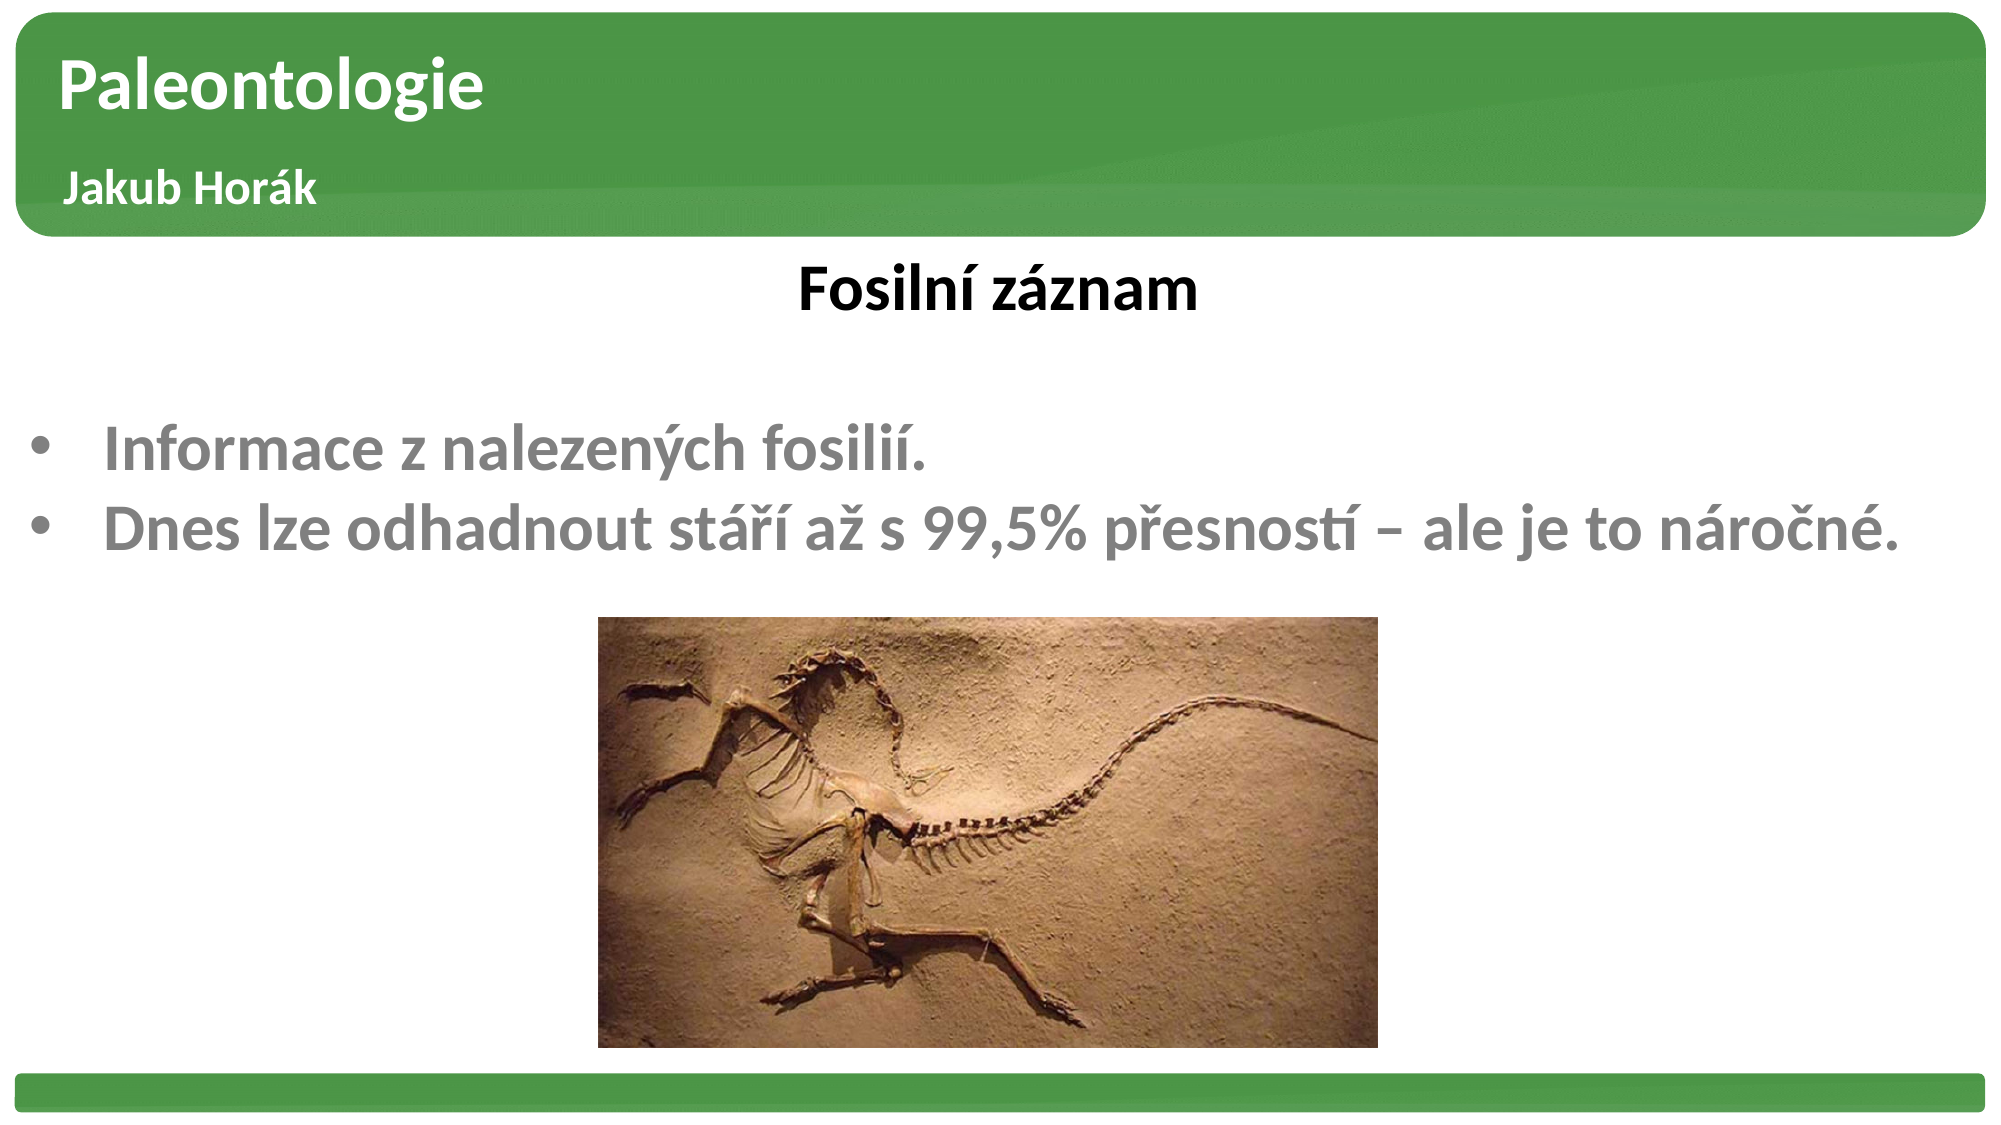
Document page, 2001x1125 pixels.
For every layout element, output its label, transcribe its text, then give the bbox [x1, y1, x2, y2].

text_box Paleontologie Jakub Horák [14, 11, 1987, 236]
text_box Fosilní záznam Informace z nalezených fosilií. Dnes lze odhadnout stáří až s 99,5% přesností – ale je to náročné. [13, 236, 1985, 652]
text_box [13, 1072, 1987, 1114]
picture [598, 617, 1378, 1048]
